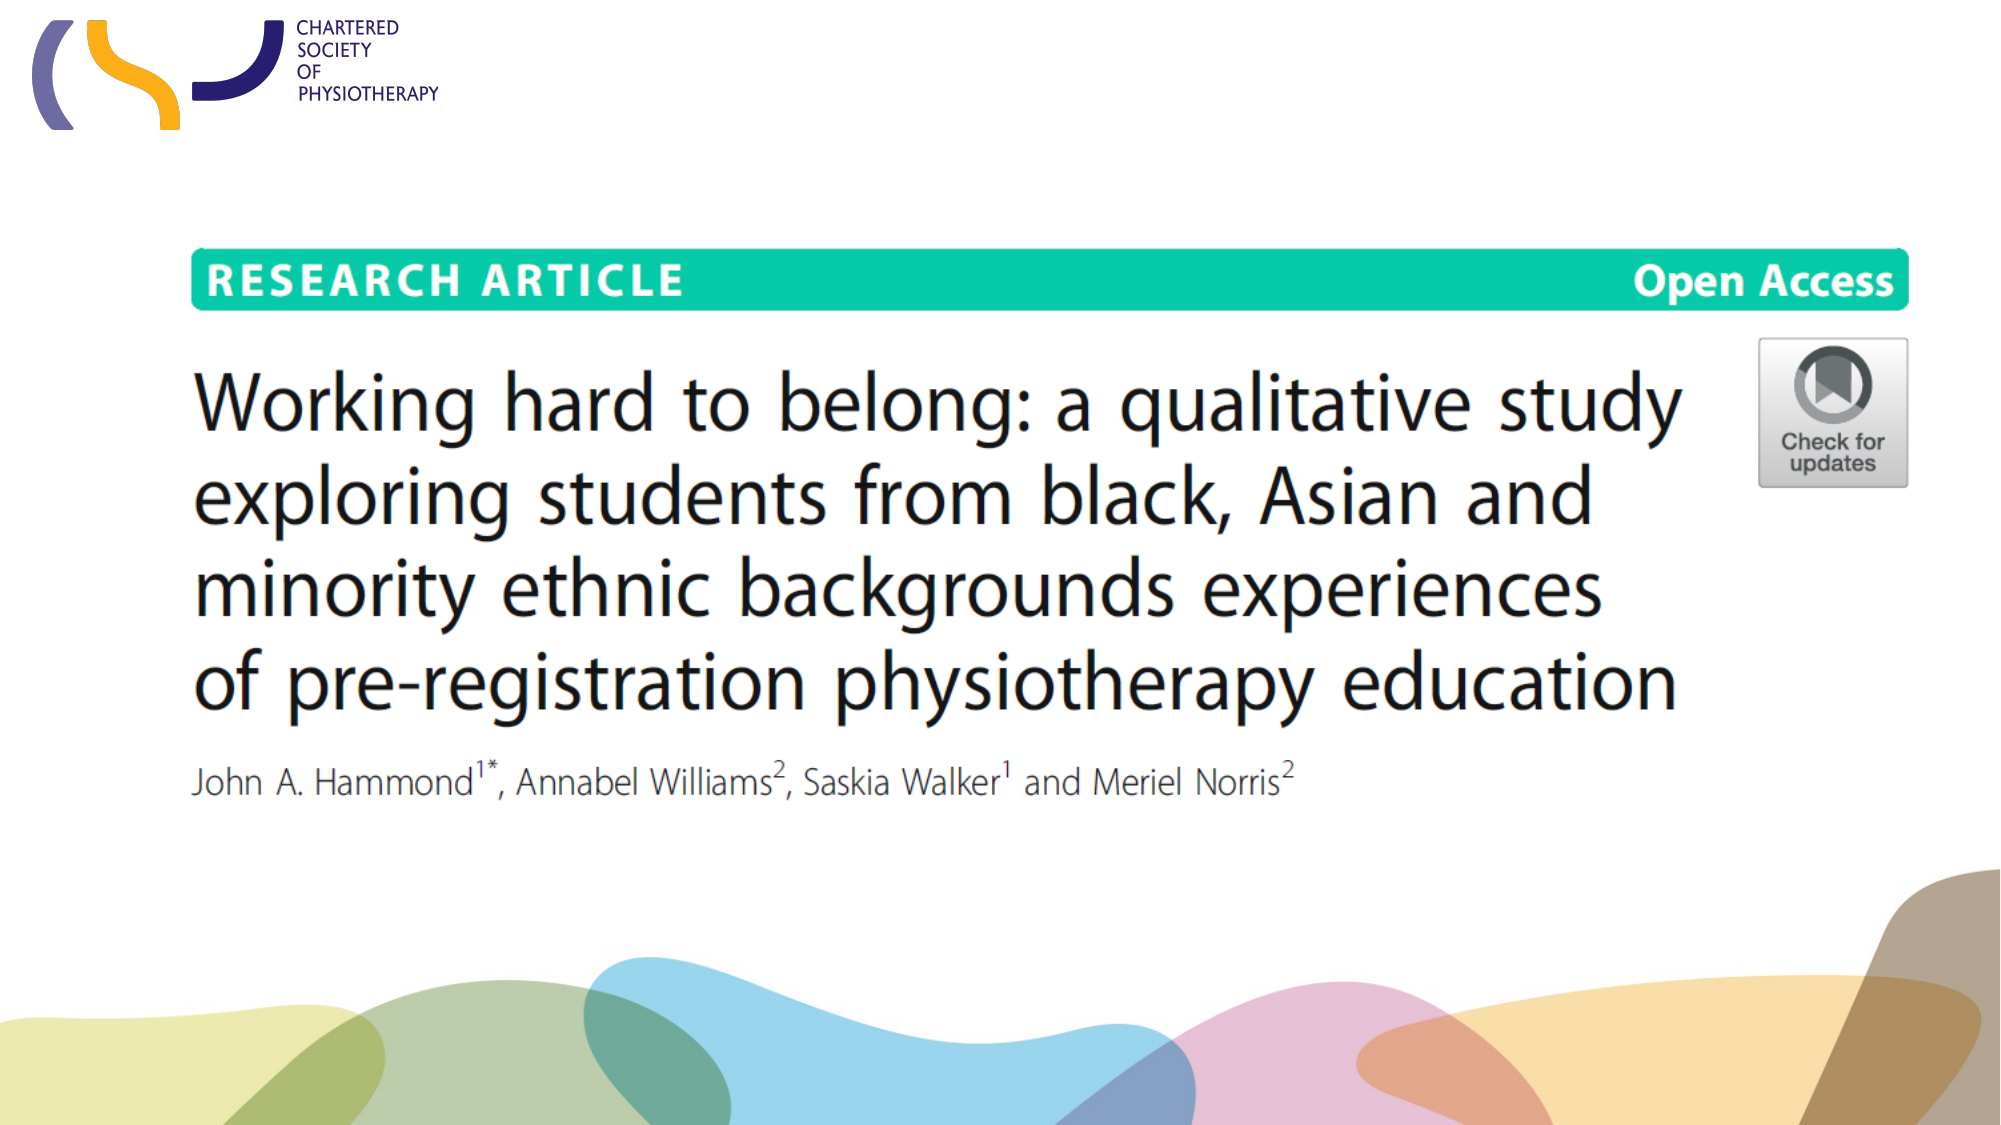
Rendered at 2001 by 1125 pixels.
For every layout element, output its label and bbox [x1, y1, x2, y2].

picture [31, 20, 439, 130]
picture [57, 212, 1953, 847]
